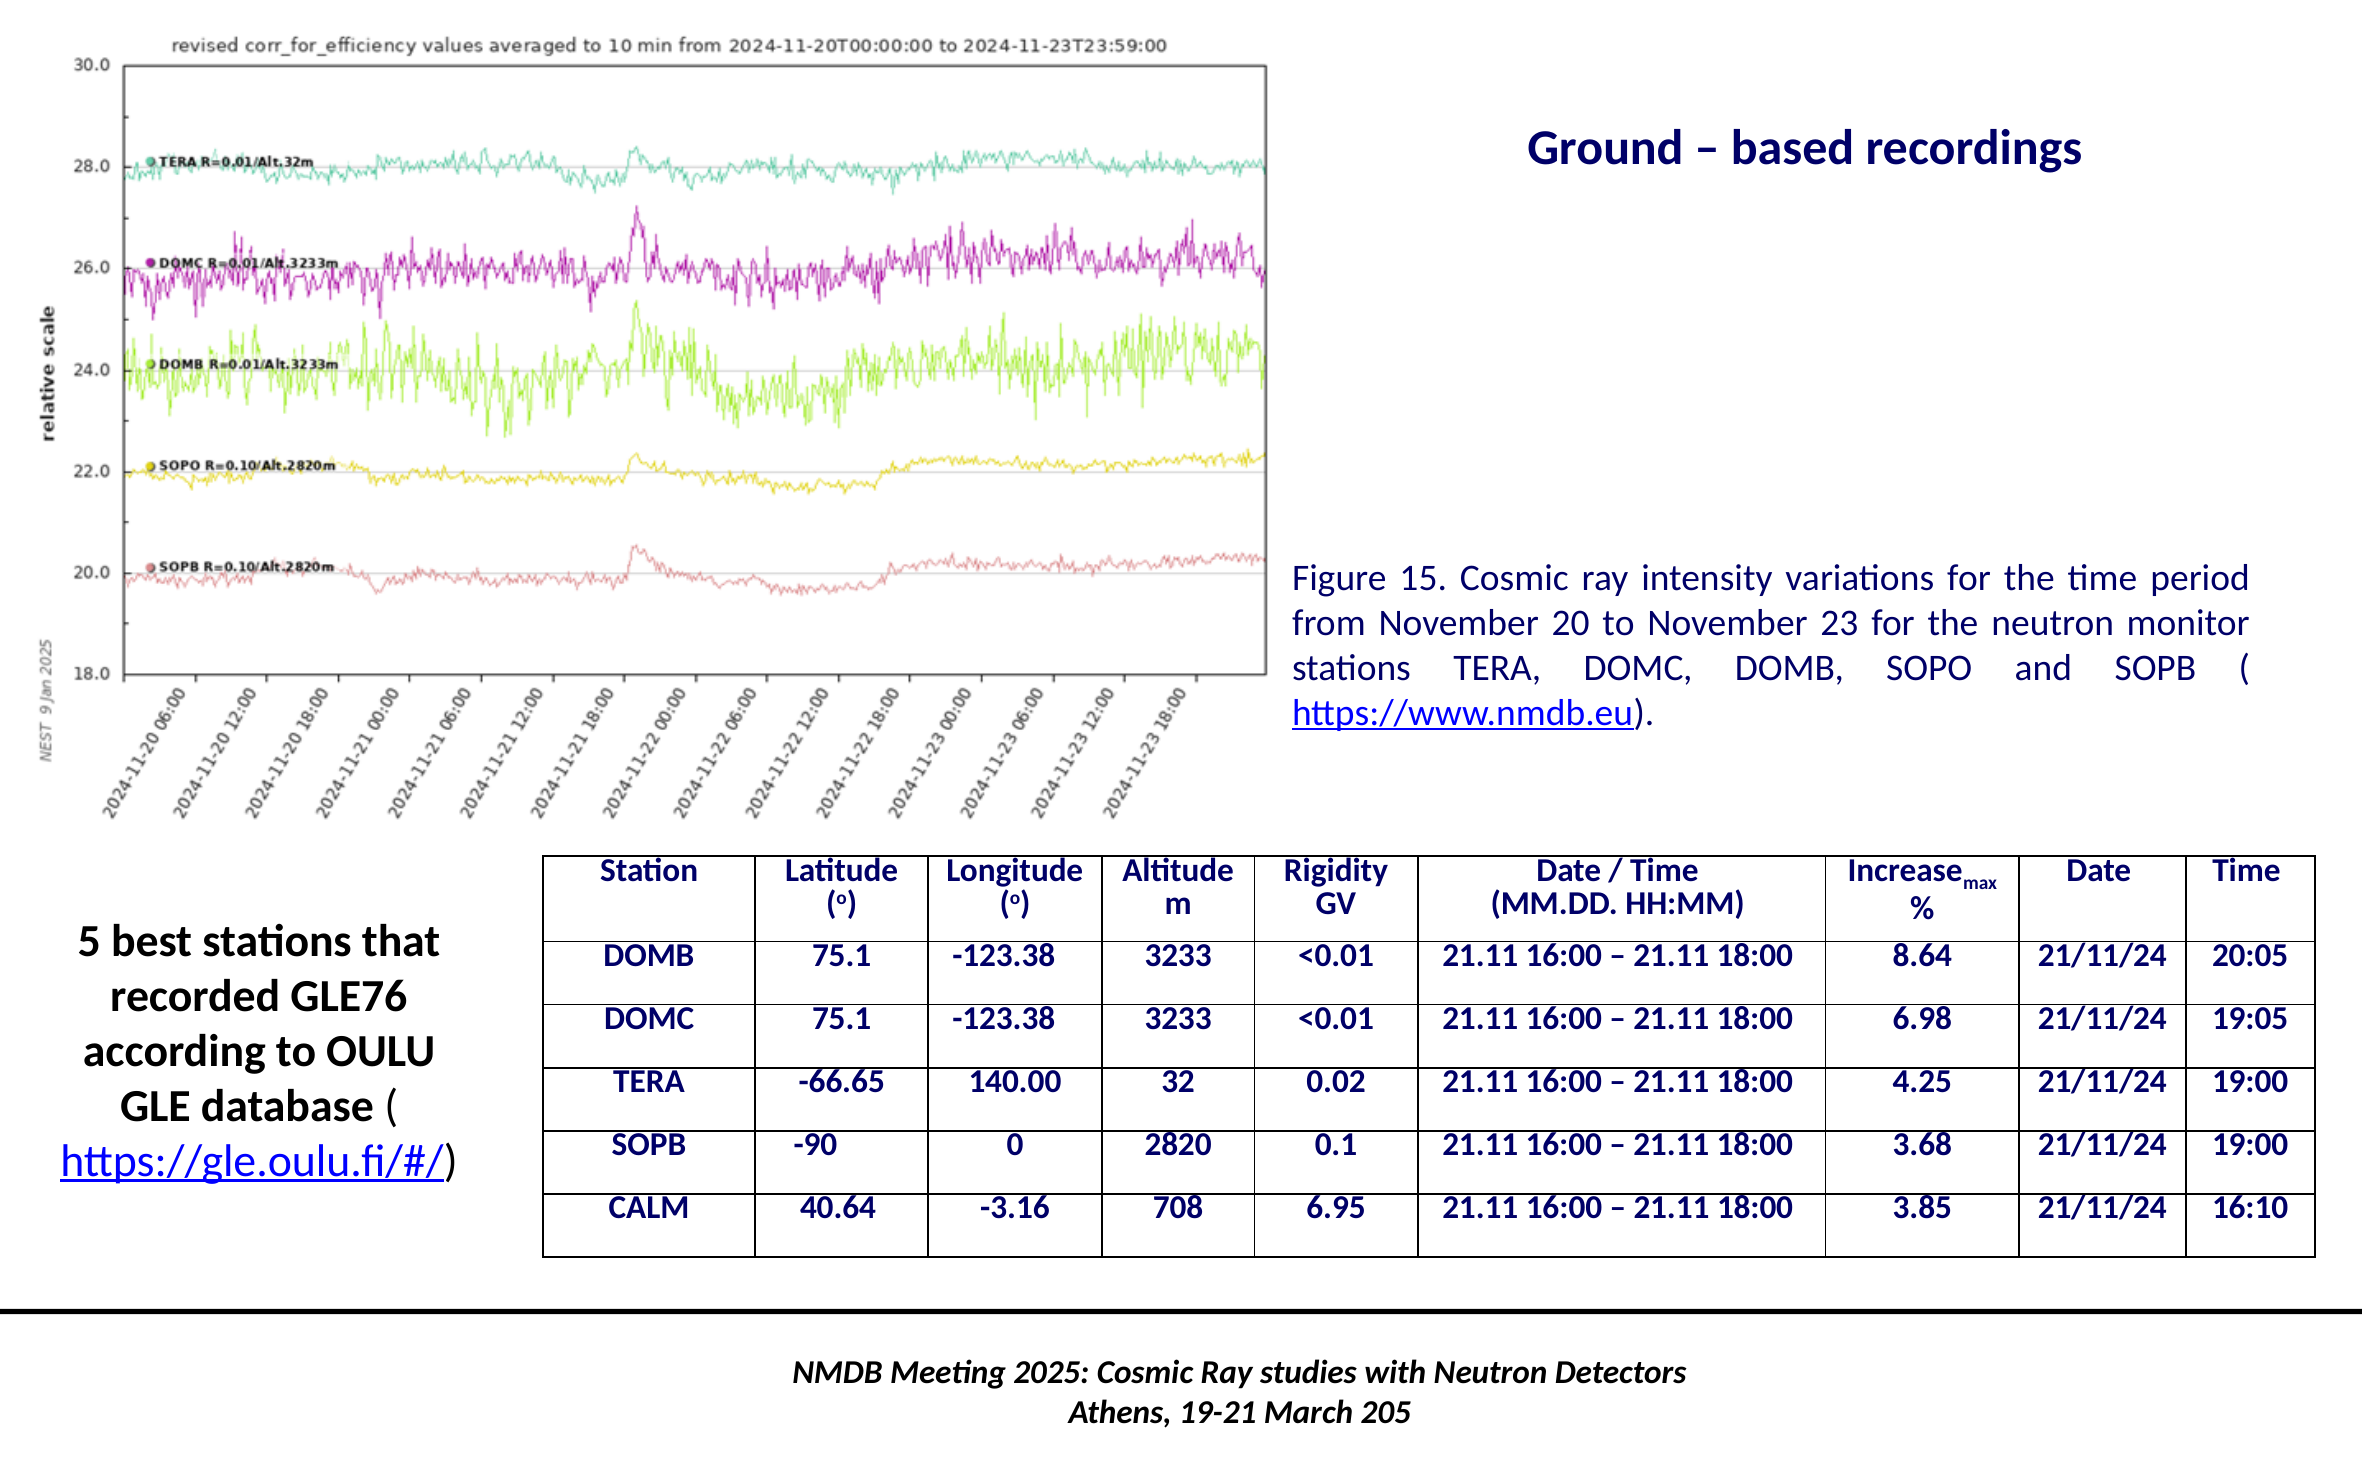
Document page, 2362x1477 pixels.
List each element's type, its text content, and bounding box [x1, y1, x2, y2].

table_cell 3233 [1103, 942, 1254, 1004]
table_cell 21.11 16:00 – 21.11 18:00 [1419, 1005, 1825, 1067]
table_cell 21.11 16:00 – 21.11 18:00 [1419, 942, 1825, 1004]
table_cell -66.65 [756, 1069, 927, 1130]
table_cell 4.25 [1826, 1069, 2018, 1130]
table_cell 21/11/24 [2020, 1069, 2185, 1130]
table_cell 19:00 [2187, 1132, 2314, 1193]
table_cell -123.38 [929, 1005, 1101, 1067]
table_cell 16:10 [2187, 1195, 2314, 1256]
table_header Altitude m [1103, 857, 1254, 941]
table_header Date / Time (MM.DD. HH:MM) [1419, 857, 1825, 941]
table_header Longitude (o) [929, 857, 1101, 941]
table_cell -123.38 [929, 942, 1101, 1004]
table_header Increasemax % [1826, 857, 2018, 941]
table_cell <0.01 [1255, 1005, 1417, 1067]
table_cell 3.68 [1826, 1132, 2018, 1193]
table_cell 0.02 [1255, 1069, 1417, 1130]
table_cell 21/11/24 [2020, 942, 2185, 1004]
table_cell 2820 [1103, 1132, 1254, 1193]
table_cell 21.11 16:00 – 21.11 18:00 [1419, 1069, 1825, 1130]
table_cell 0 [929, 1132, 1101, 1193]
table_cell DOMB [544, 942, 754, 1004]
text_box Figure 15. Cosmic ray intensity variations for the time period from November 20 to November 23 for the neutron monitor stations TERA, DOMC, DOMB, SOPO and SOPB (https://www.nmdb.eu). [1311, 545, 2266, 740]
table_cell 20:05 [2187, 942, 2314, 1004]
text_box 5 best stations that recorded GLE76 according to OULU GLE database (https://gle.oulu.fi/#/) [31, 903, 487, 1193]
table_cell CALM [544, 1195, 754, 1256]
text_box Ground – based recordings [1509, 107, 2101, 182]
table_cell 19:05 [2187, 1005, 2314, 1067]
table_cell 32 [1103, 1069, 1254, 1130]
picture [31, 29, 1307, 839]
table_cell TERA [544, 1069, 754, 1130]
table_cell DOMC [544, 1005, 754, 1067]
table_cell 3.85 [1826, 1195, 2018, 1256]
table_cell 75.1 [756, 1005, 927, 1067]
table_cell 21/11/24 [2020, 1132, 2185, 1193]
table_cell 6.98 [1826, 1005, 2018, 1067]
table_cell 8.64 [1826, 942, 2018, 1004]
table_header Time [2187, 857, 2314, 941]
table_header Station [544, 857, 754, 941]
table_cell 140.00 [929, 1069, 1101, 1130]
table_cell SOPB [544, 1132, 754, 1193]
table_cell 75.1 [756, 942, 927, 1004]
table_cell 40.64 [756, 1195, 927, 1256]
table_cell 6.95 [1255, 1195, 1417, 1256]
table_header Rigidity GV [1255, 857, 1417, 941]
table_cell 21/11/24 [2020, 1195, 2185, 1256]
table_header Latitude (o) [756, 857, 927, 941]
table_cell -90 [756, 1132, 927, 1193]
table_cell <0.01 [1255, 942, 1417, 1004]
table_cell 19:00 [2187, 1069, 2314, 1130]
table_cell -3.16 [929, 1195, 1101, 1256]
table_cell 21.11 16:00 – 21.11 18:00 [1419, 1132, 1825, 1193]
table_cell 0.1 [1255, 1132, 1417, 1193]
text_box NMDB Meeting 2025: Cosmic Ray studies with Neutron Detectors Athens, 19-21 March 205 [708, 1342, 1772, 1438]
table_cell 708 [1103, 1195, 1254, 1256]
table_cell 21.11 16:00 – 21.11 18:00 [1419, 1195, 1825, 1256]
table_cell 3233 [1103, 1005, 1254, 1067]
table_cell 21/11/24 [2020, 1005, 2185, 1067]
table_header Date [2020, 857, 2185, 941]
